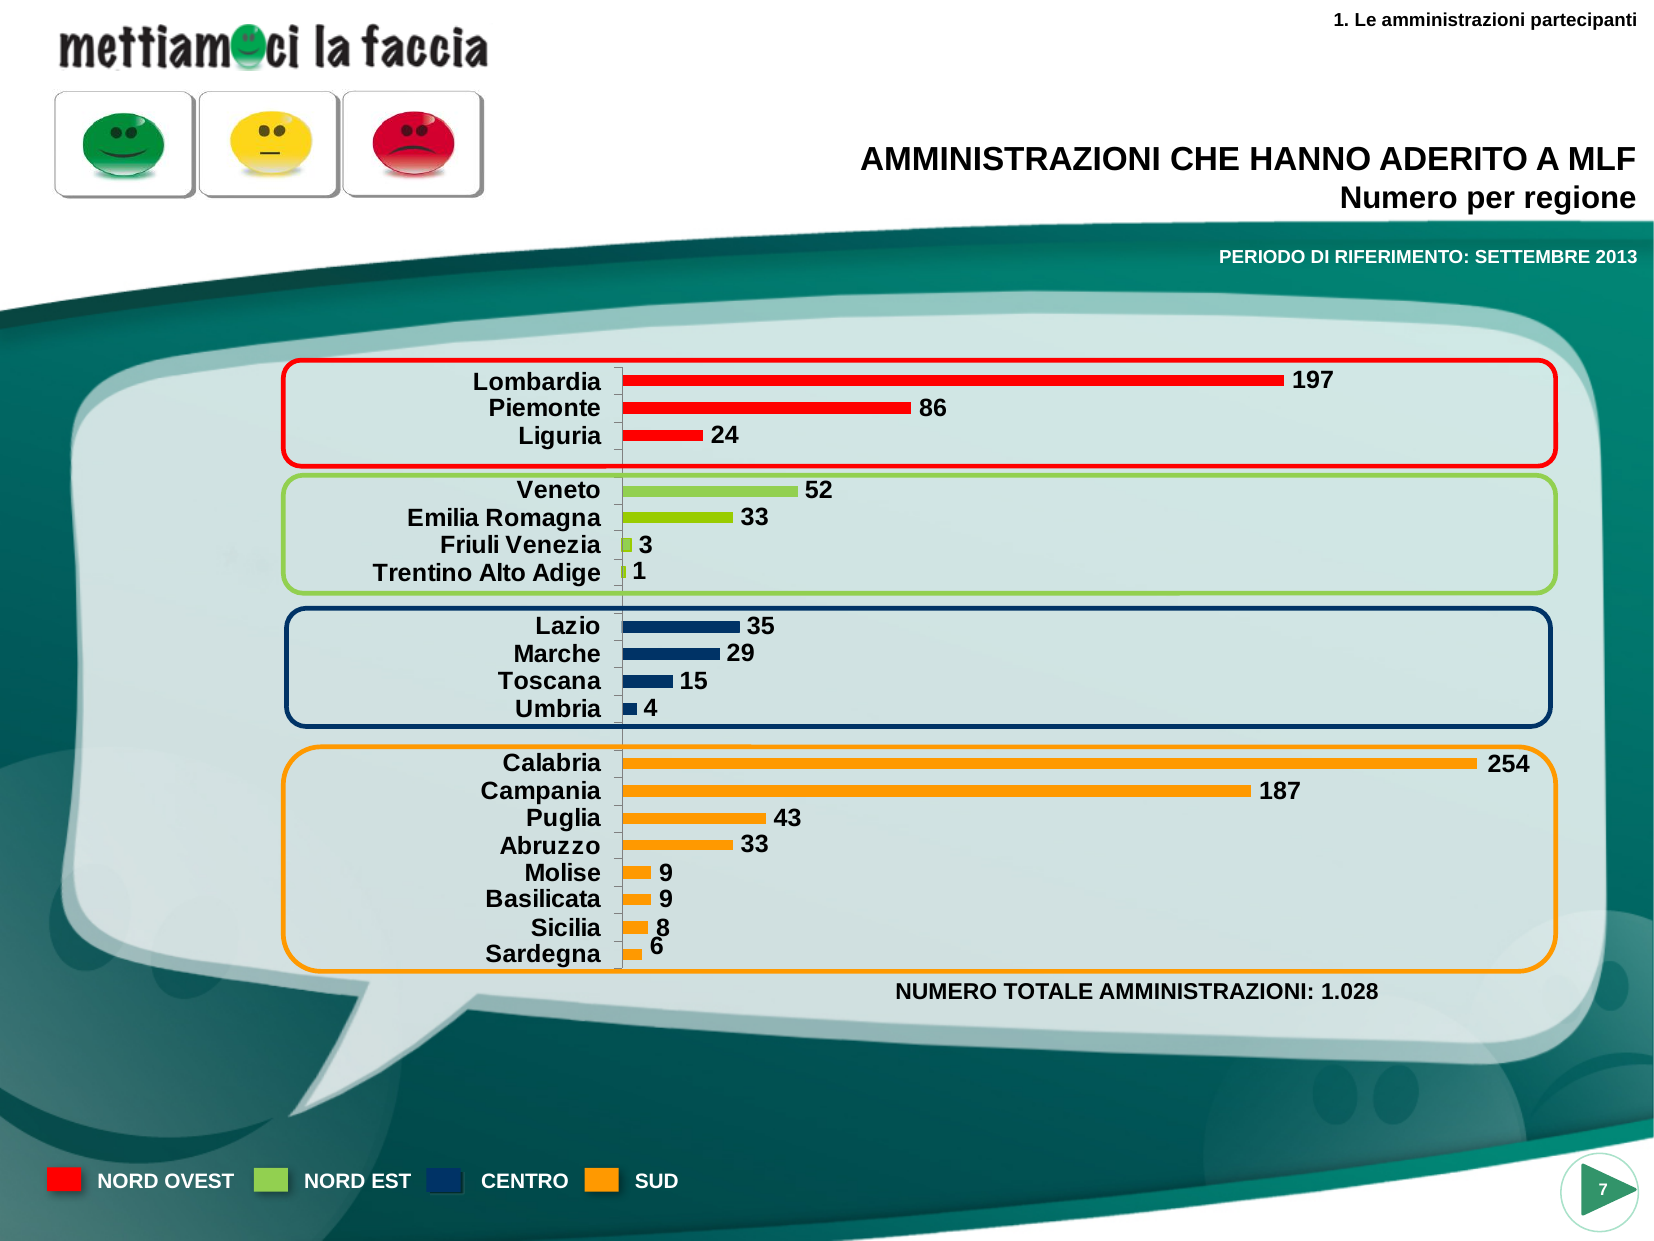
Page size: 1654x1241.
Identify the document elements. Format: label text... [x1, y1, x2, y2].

text_box 7 [1483, 1180, 1609, 1236]
text_box AMMINISTRAZIONI CHE HANNO ADERITO A MLF Numero per regione [647, 129, 1652, 199]
text_box SUD [620, 1162, 815, 1201]
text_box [283, 348, 1562, 978]
picture [0, 0, 1654, 1241]
text_box [47, 1167, 82, 1192]
text_box NUMERO TOTALE AMMINISTRAZIONI: 1.028 [880, 986, 1395, 1013]
text_box [1562, 1152, 1640, 1232]
text_box [253, 1167, 288, 1192]
text_box CENTRO [466, 1162, 620, 1201]
text_box PERIODO DI RIFERIMENTO: SETTEMBRE 2013 [1179, 240, 1654, 274]
text_box [584, 1167, 619, 1192]
text_box [1582, 1165, 1636, 1202]
text_box 1. Le amministrazioni partecipanti [1179, 3, 1654, 38]
text_box NORD EST [289, 1162, 466, 1201]
text_box NORD OVEST [82, 1162, 278, 1201]
